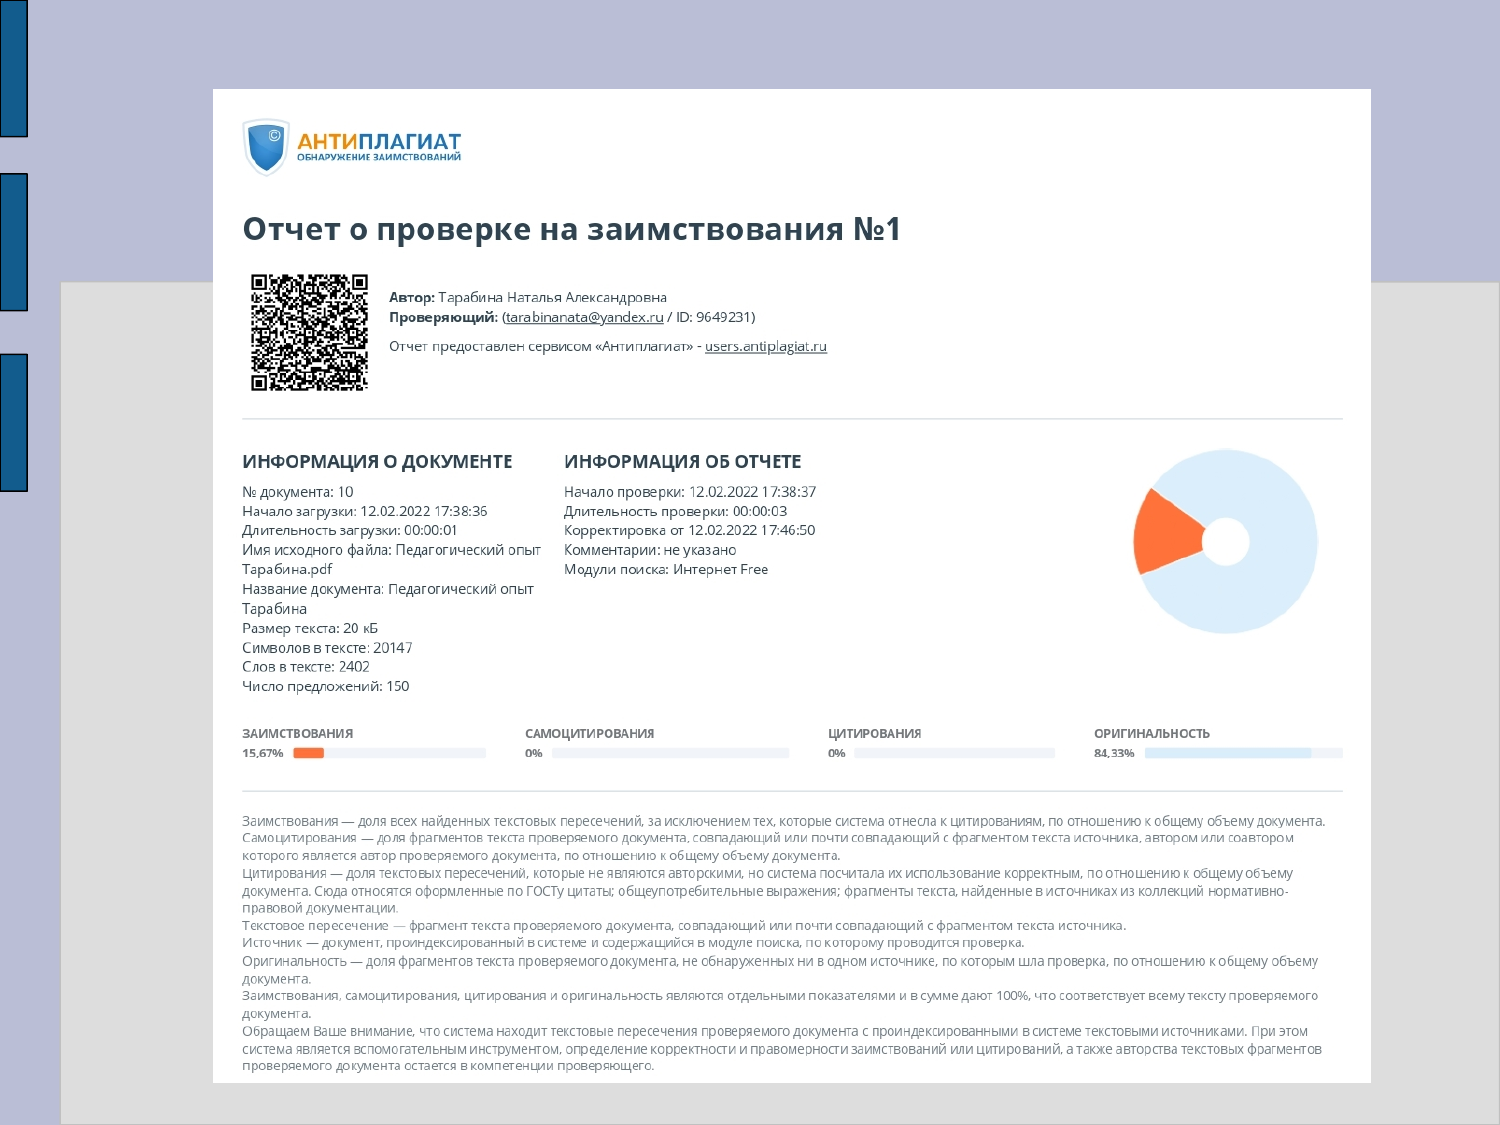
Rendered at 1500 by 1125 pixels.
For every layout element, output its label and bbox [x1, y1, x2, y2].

picture [212, 89, 1371, 1083]
